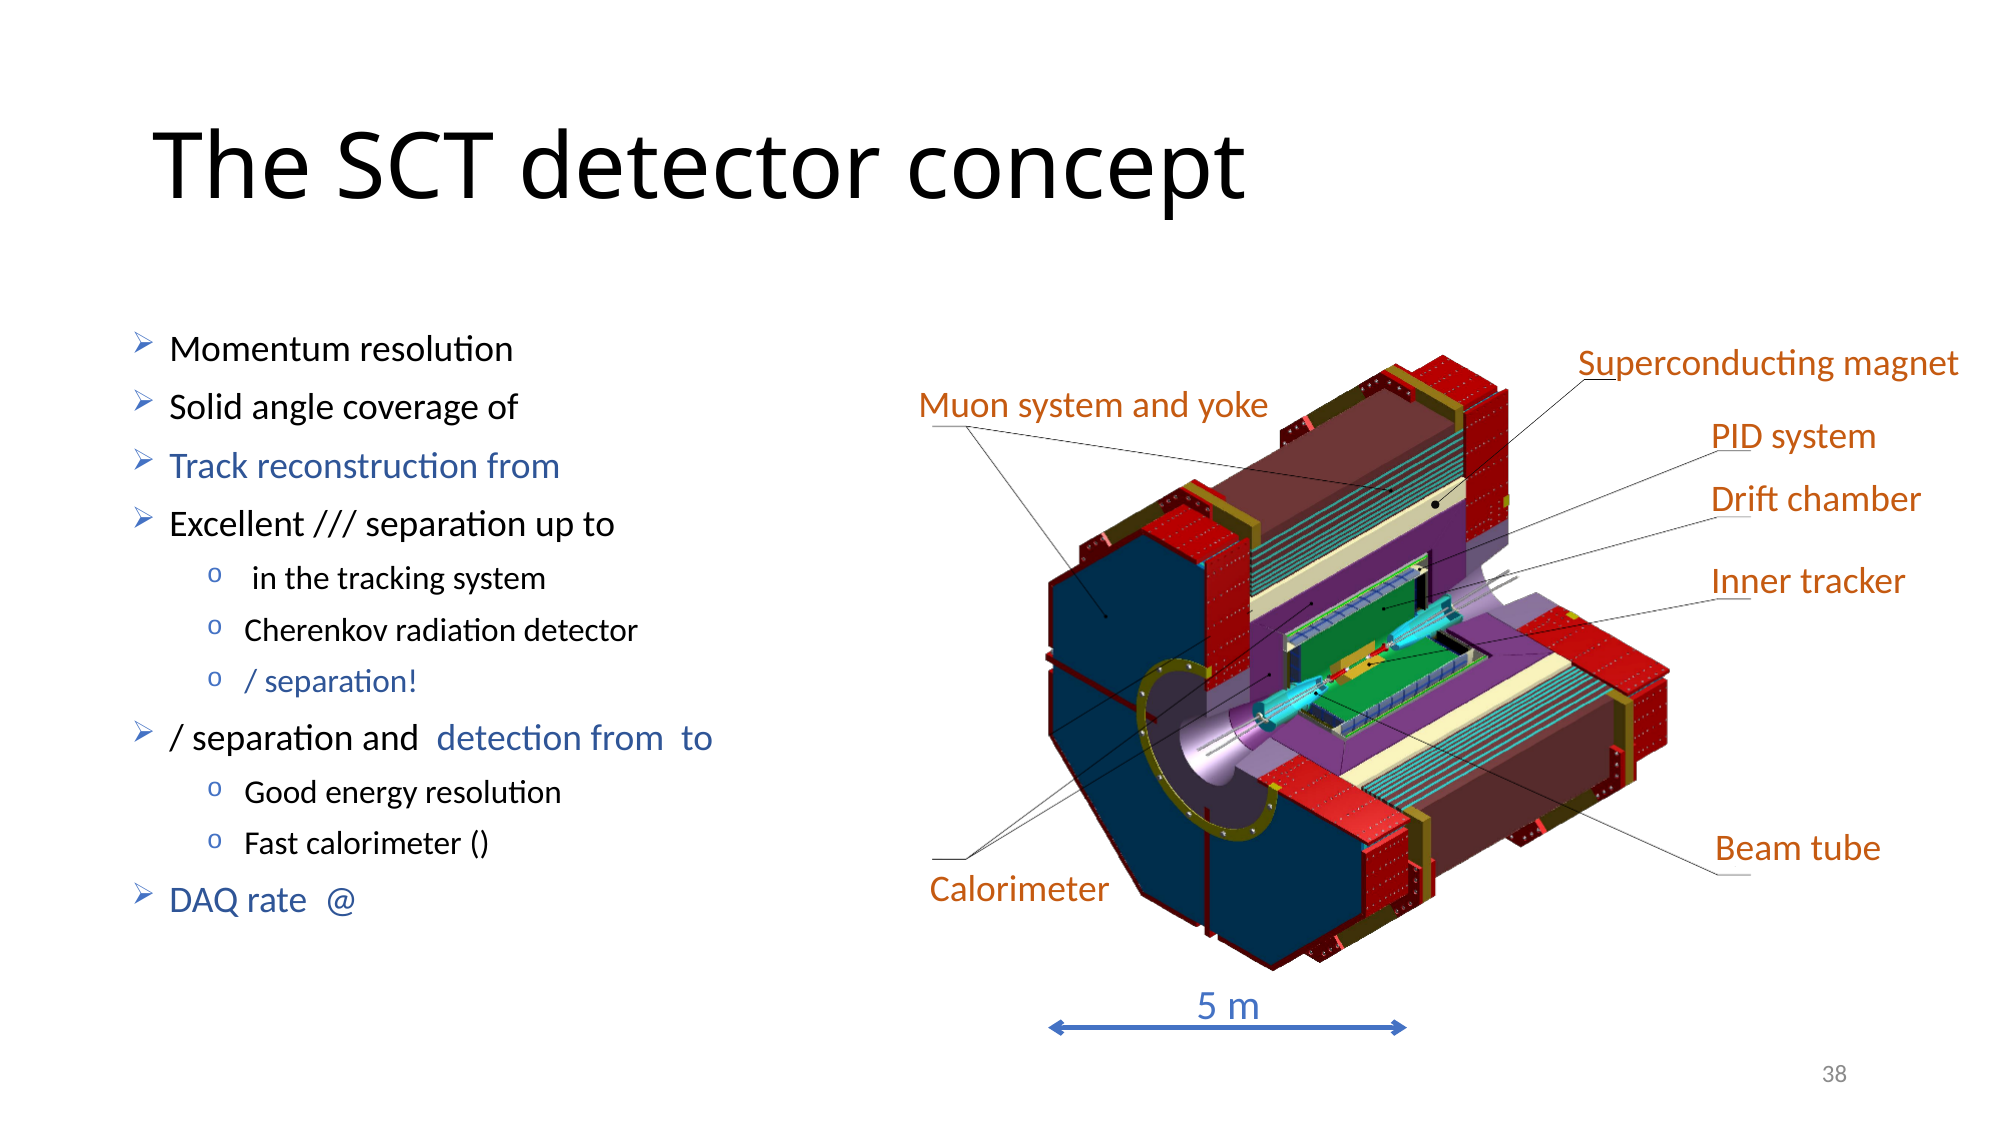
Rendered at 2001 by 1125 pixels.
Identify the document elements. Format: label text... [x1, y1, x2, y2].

slide_number 38 [1412, 1042, 1863, 1103]
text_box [883, 330, 1984, 1037]
title The SCT detector concept [137, 59, 1863, 278]
